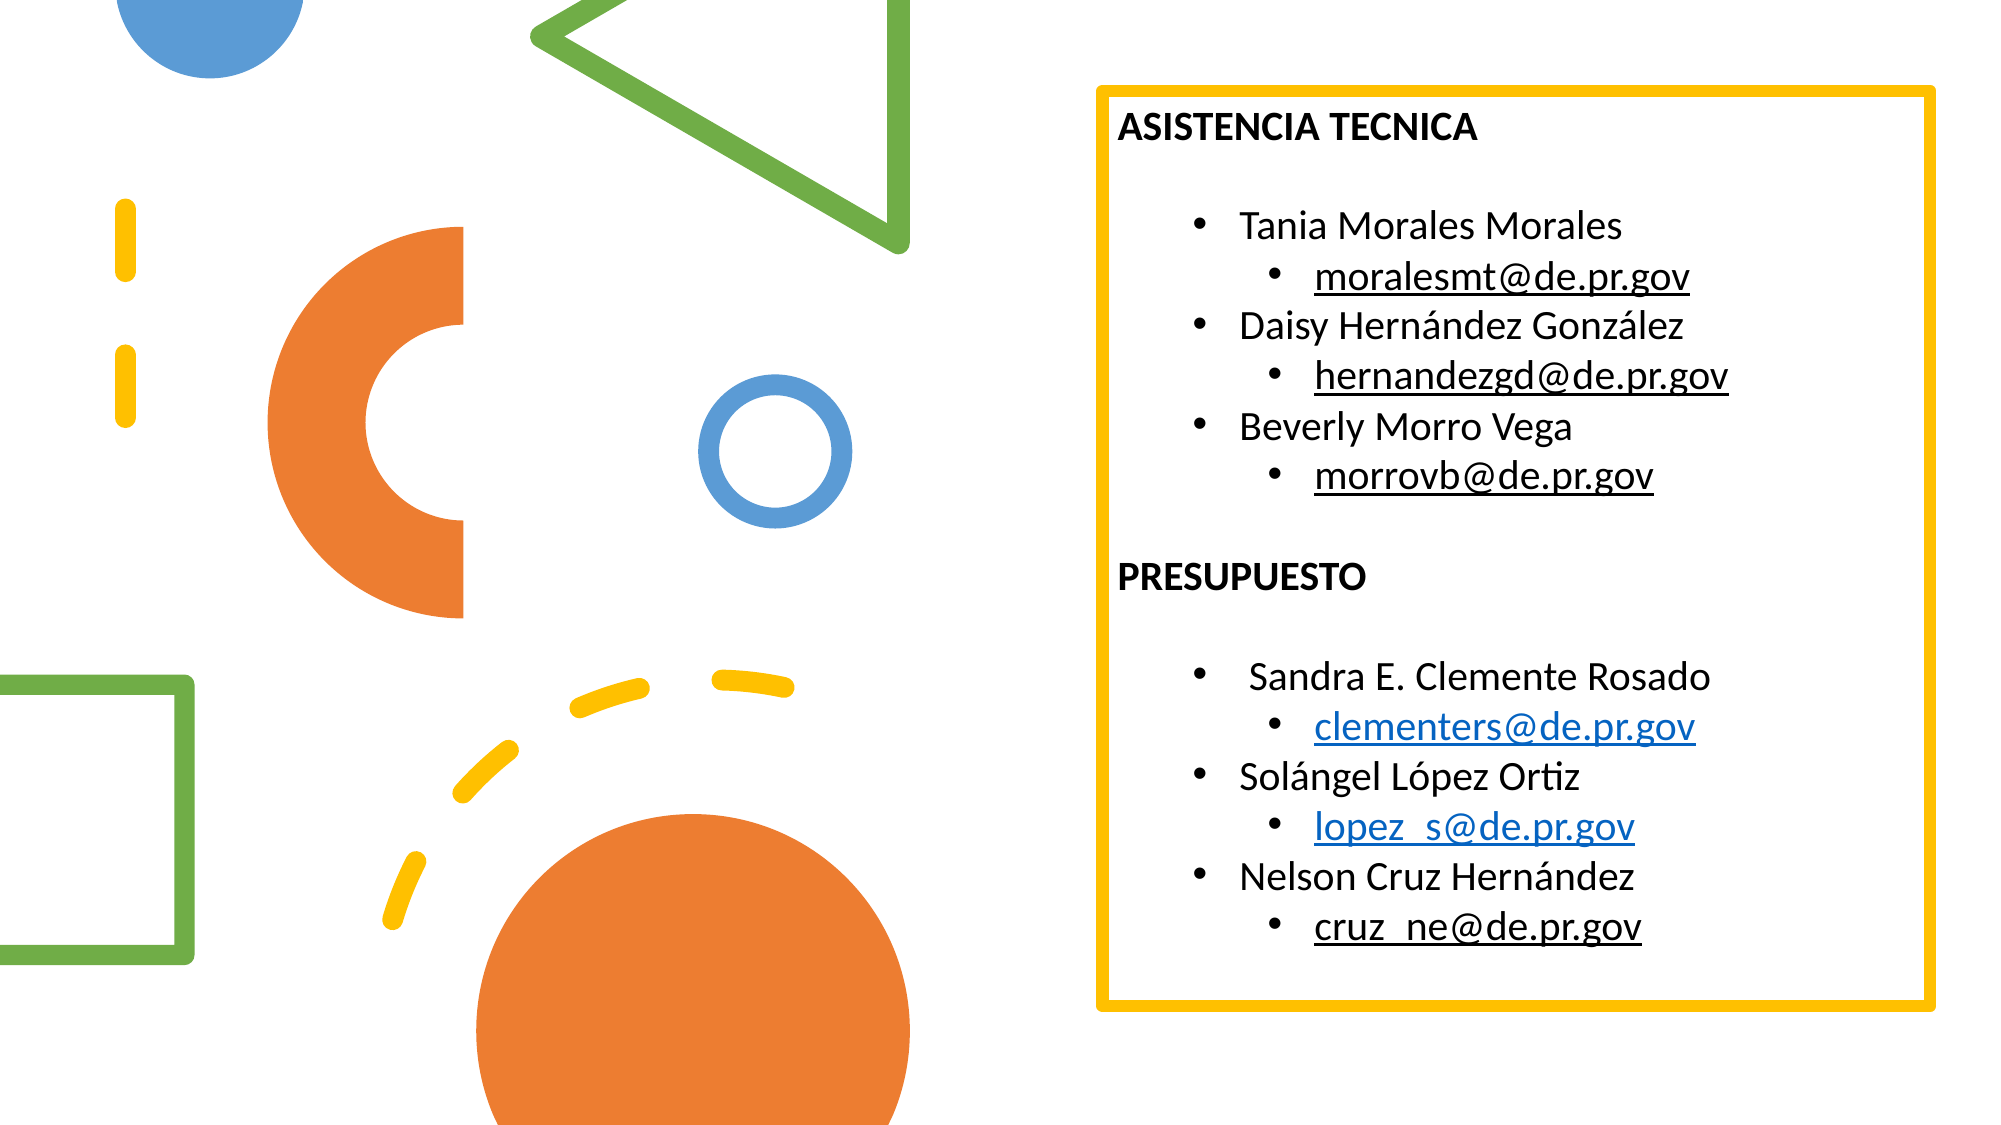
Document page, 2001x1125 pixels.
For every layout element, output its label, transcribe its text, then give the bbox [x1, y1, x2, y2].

text_box [707, 383, 843, 520]
text_box [530, 0, 910, 255]
text_box [0, 674, 195, 966]
text_box [475, 822, 911, 1125]
text_box [386, 679, 785, 1015]
text_box [115, 0, 305, 80]
text_box ASISTENCIA TECNICA Tania Morales Morales moralesmt@de.pr.gov Daisy Hernández González hernandezgd@de.pr.gov Beverly Morro Vega morrovb@de.pr.gov PRESUPUESTO Sandra E. Clemente Rosado clementers@de.pr.gov Solángel López Ortiz lopez_s@de.pr.gov Nelson Cruz Hernández cruz_ne@de.pr.gov [1102, 90, 1931, 1006]
text_box [0, 0, 2000, 1125]
text_box [266, 225, 465, 620]
